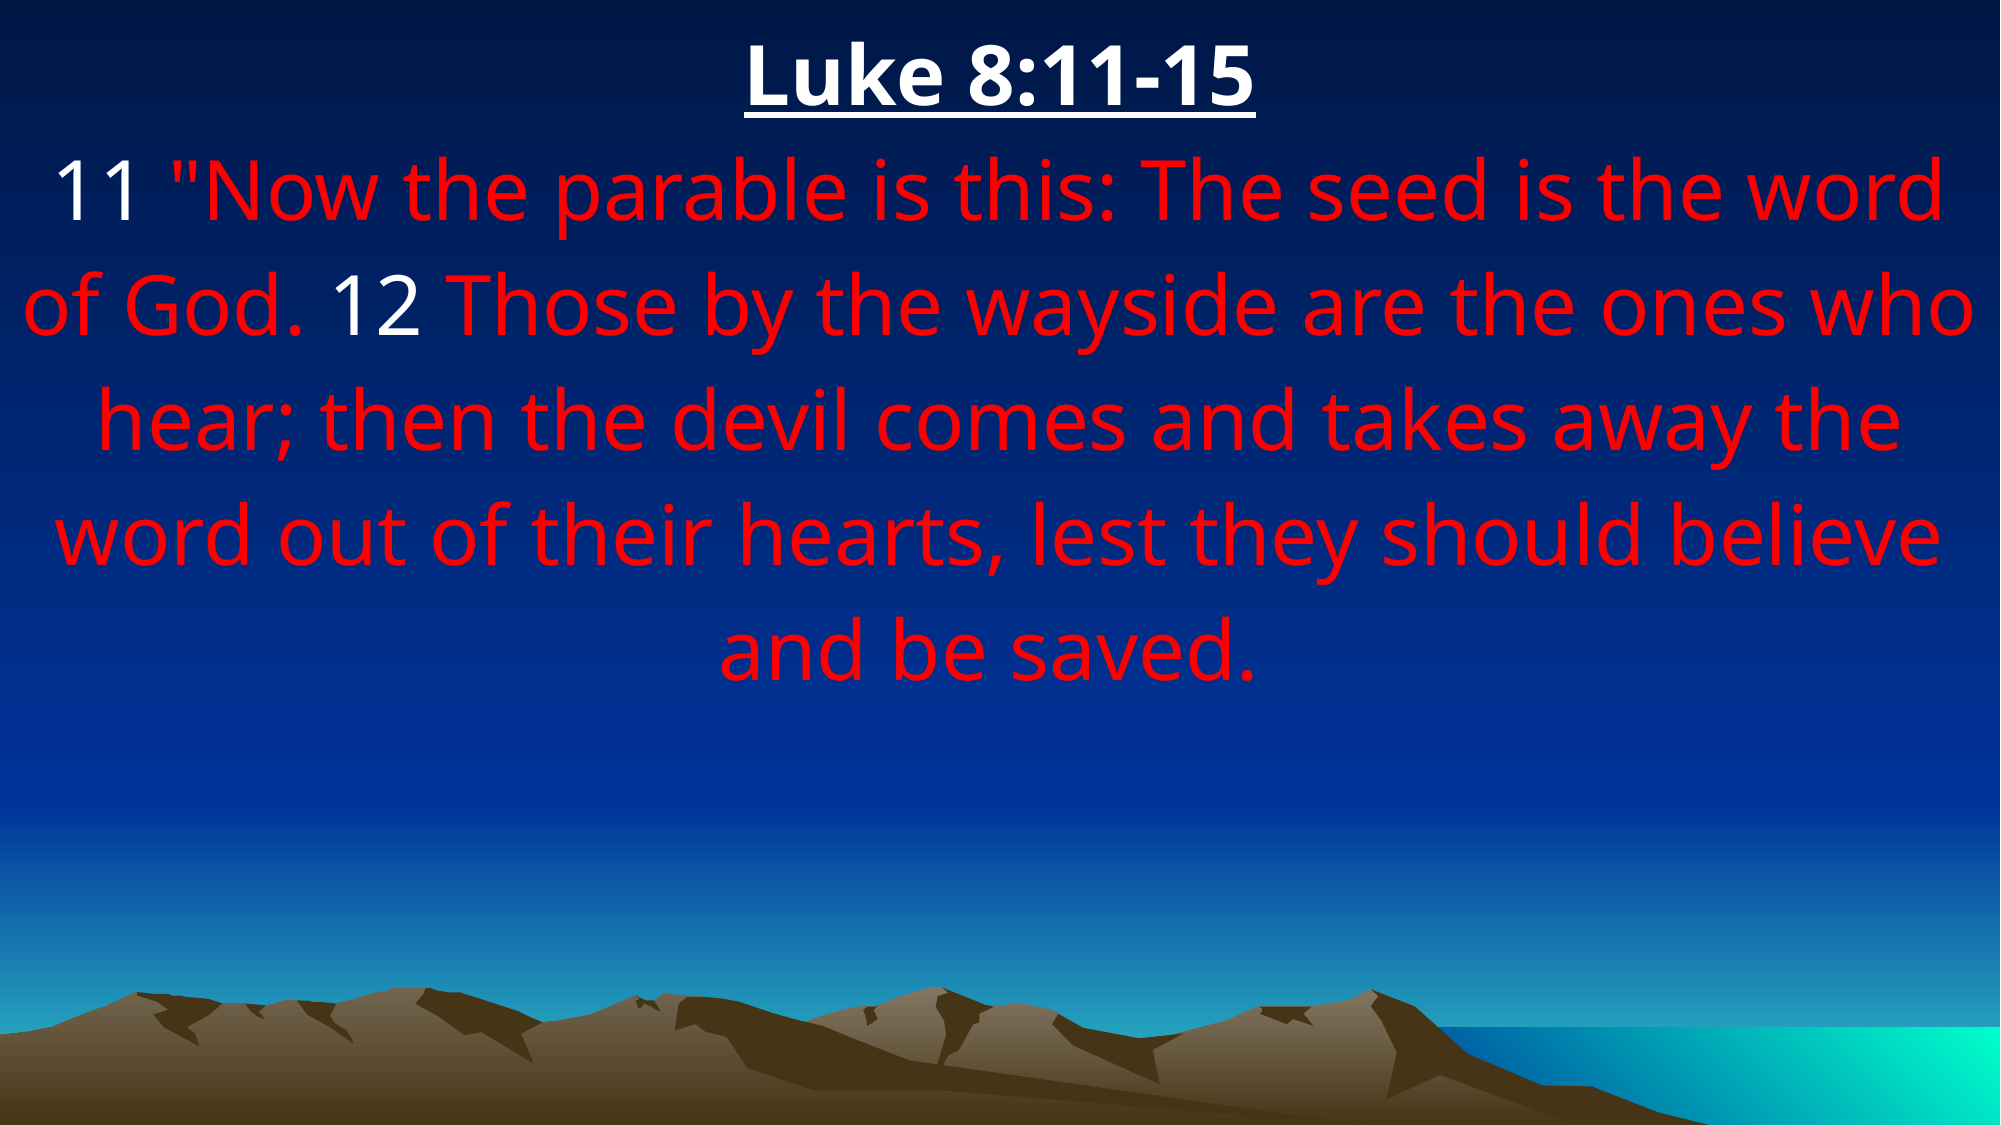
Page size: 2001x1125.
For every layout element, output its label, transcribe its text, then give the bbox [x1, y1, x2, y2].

text_box Luke 8:11-15 11 "Now the parable is this: The seed is the word of God. 12 Those by the wayside are the ones who hear; then the devil comes and takes away the word out of their hearts, lest they should believe and be saved. [0, 0, 2000, 825]
